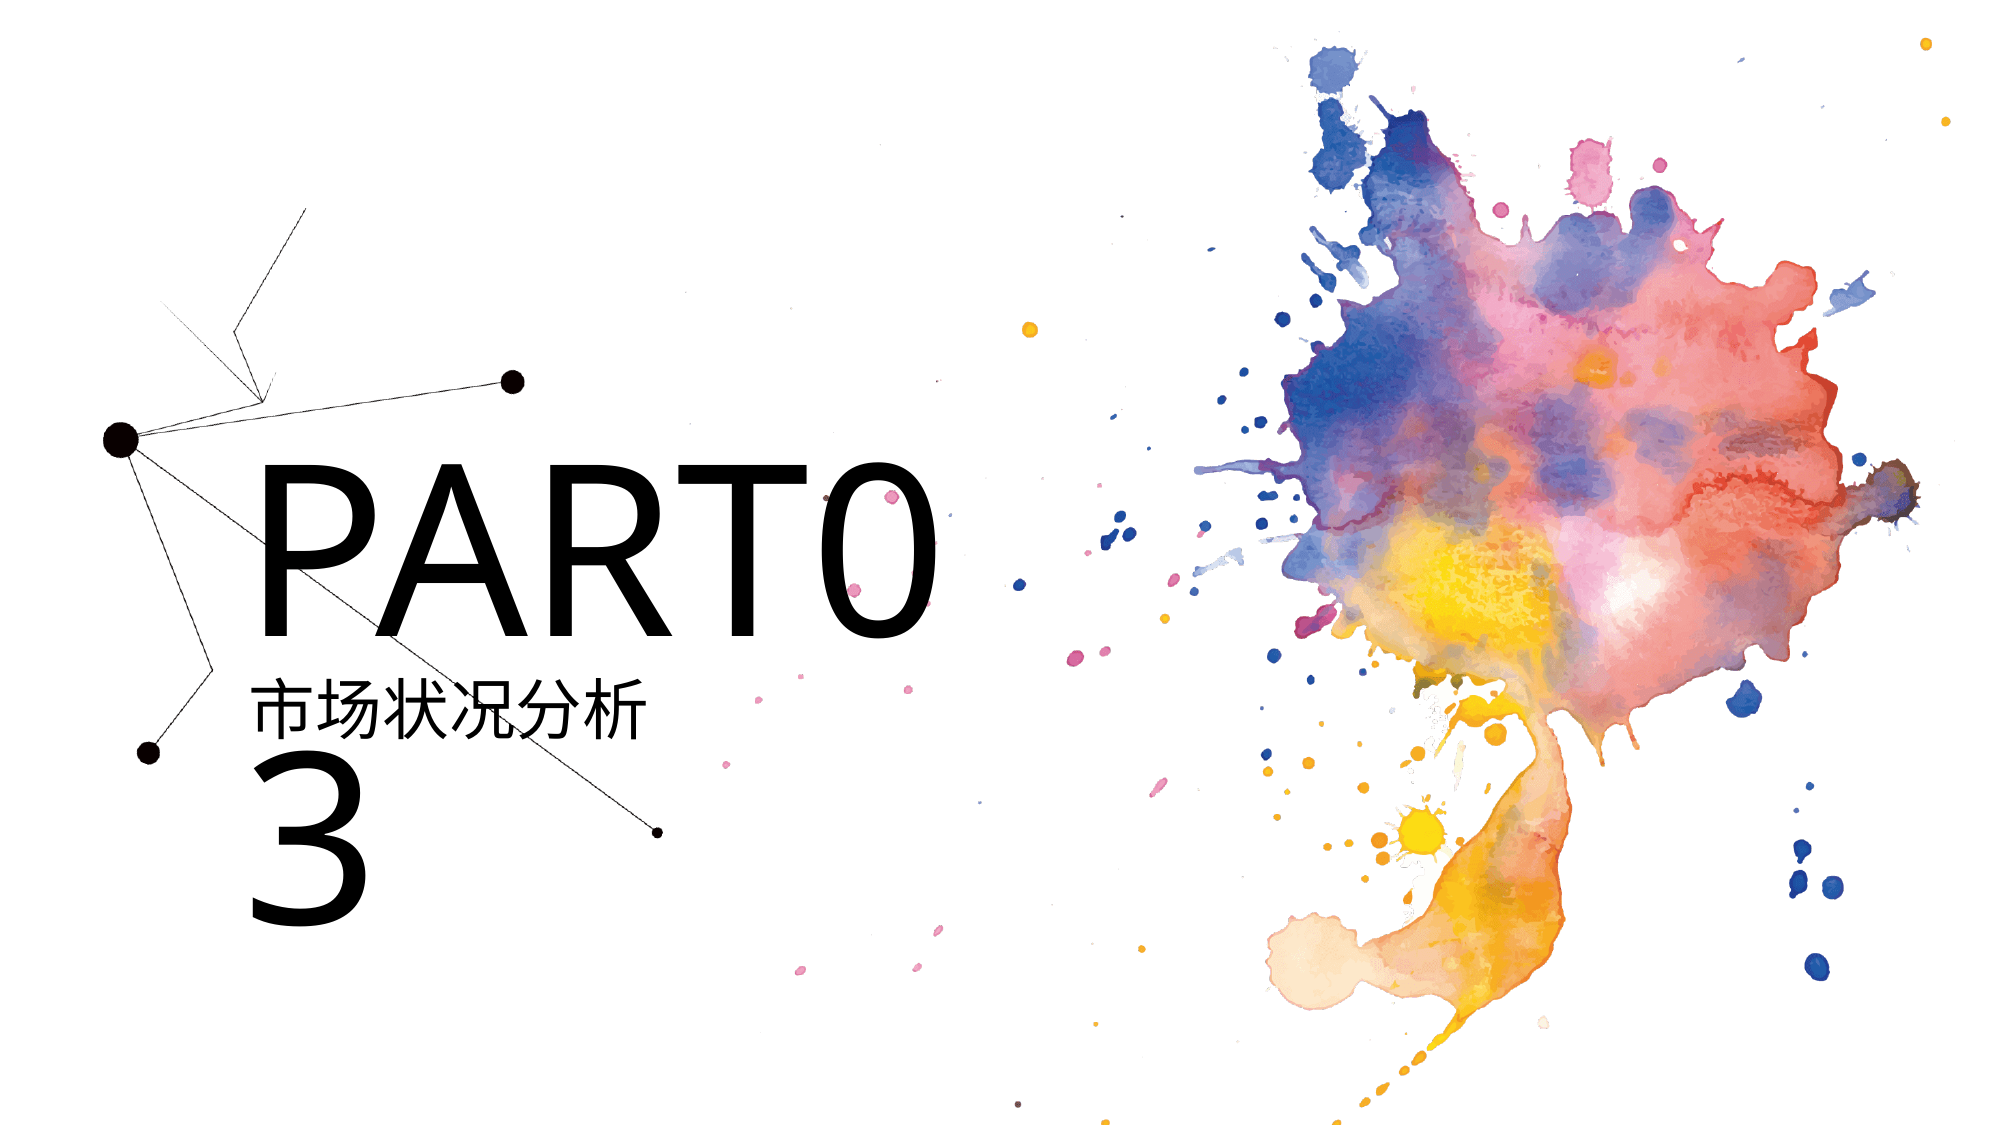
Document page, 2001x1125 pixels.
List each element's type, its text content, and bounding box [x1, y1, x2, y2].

text_box PART03 [227, 832, 685, 980]
picture [16, 31, 1955, 1125]
